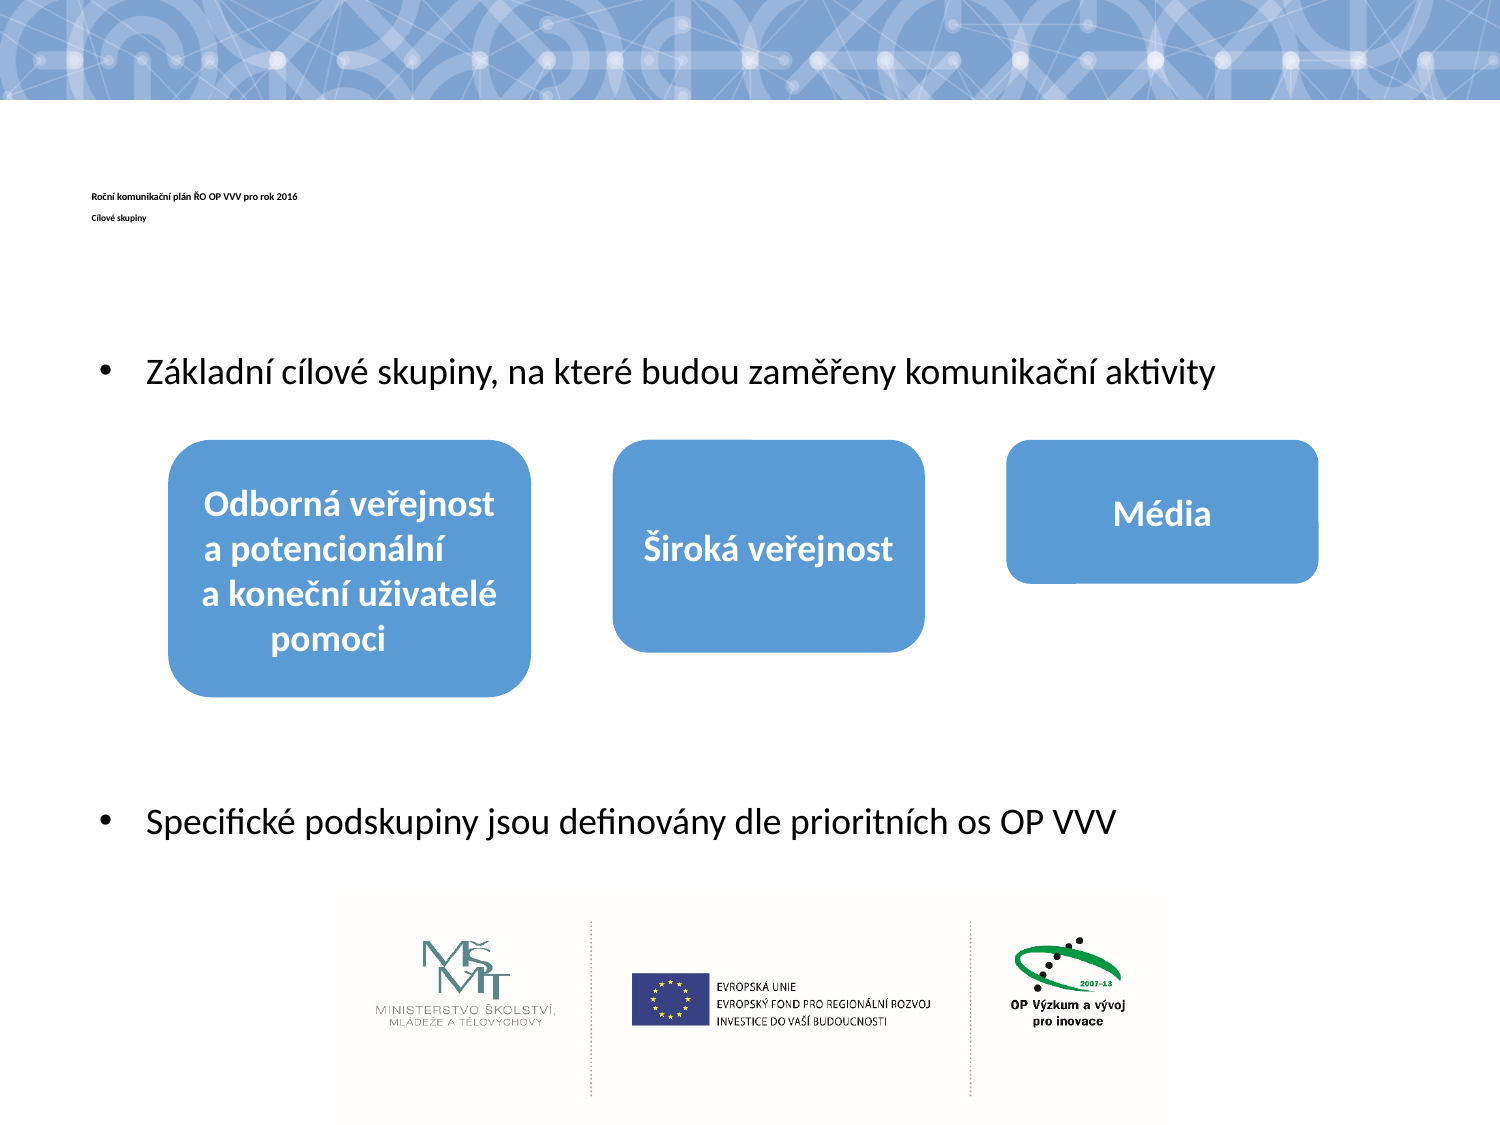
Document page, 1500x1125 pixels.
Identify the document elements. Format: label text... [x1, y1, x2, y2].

text_box Média [1005, 438, 1320, 585]
text_box Základní cílové skupiny, na které budou zaměřeny komunikační aktivity Specifické podskupiny jsou definovány dle prioritních os OP VVV [84, 294, 1420, 940]
picture [334, 940, 1166, 1125]
title Roční komunikační plán ŘO OP VVV pro rok 2016 Cílové skupiny [76, 173, 1427, 243]
text_box Odborná veřejnost a potencionální a koneční uživatelé pomoci [167, 438, 533, 699]
text_box Široká veřejnost [611, 438, 926, 654]
picture [0, 0, 1500, 100]
